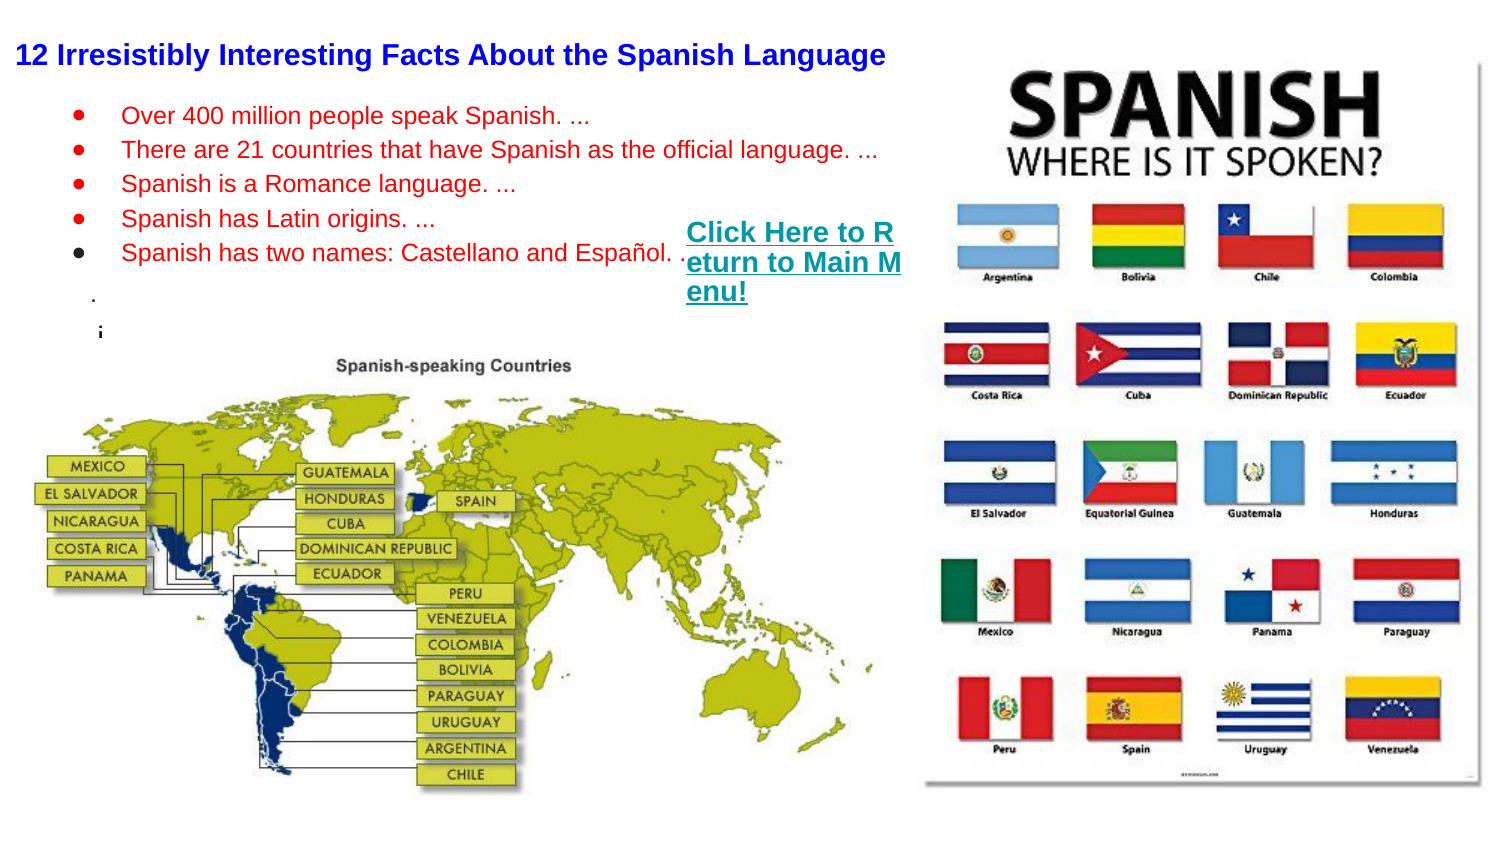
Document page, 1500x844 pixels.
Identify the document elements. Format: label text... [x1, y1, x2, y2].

list 12 Irresistibly Interesting Facts About the Spanish Language Over 400 million people speak Spanish. ... There are 21 countries that have Spanish as the official language. ... Spanish is a Romance language. ... Spanish has Latin origins. ... Spanish has two names: Castellano and Español. ... . i [0, 15, 959, 287]
text_box Click Here to Return to Main Menu! [671, 198, 895, 322]
picture [12, 337, 886, 797]
picture [900, 47, 1500, 797]
